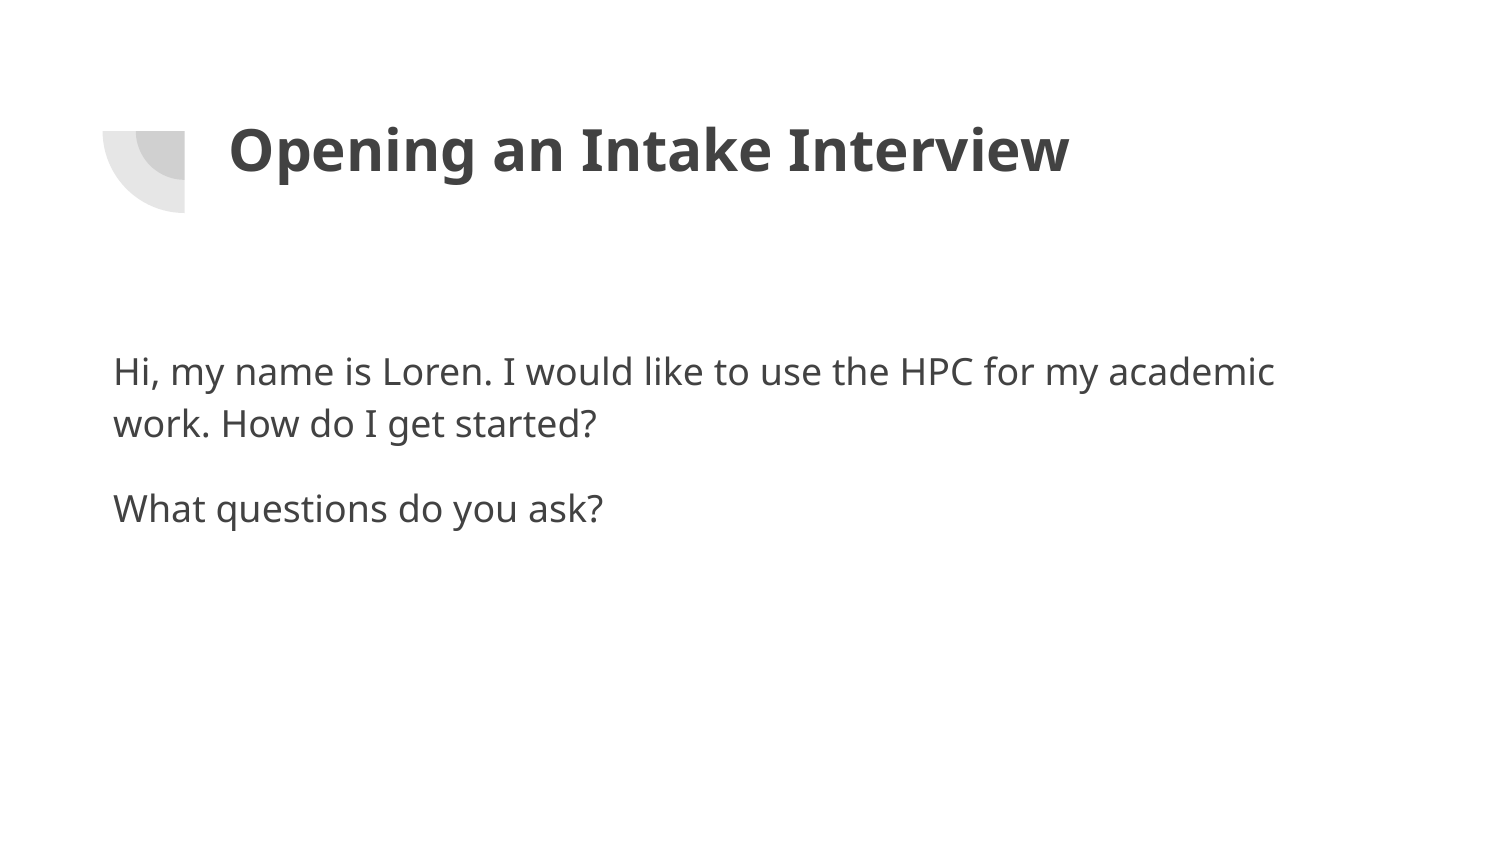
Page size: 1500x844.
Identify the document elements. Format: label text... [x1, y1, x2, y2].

title Opening an Intake Interview [213, 98, 1368, 263]
list Hi, my name is Loren. I would like to use the HPC for my academic work. How do I get started? What questions do you ask? [98, 326, 1368, 744]
